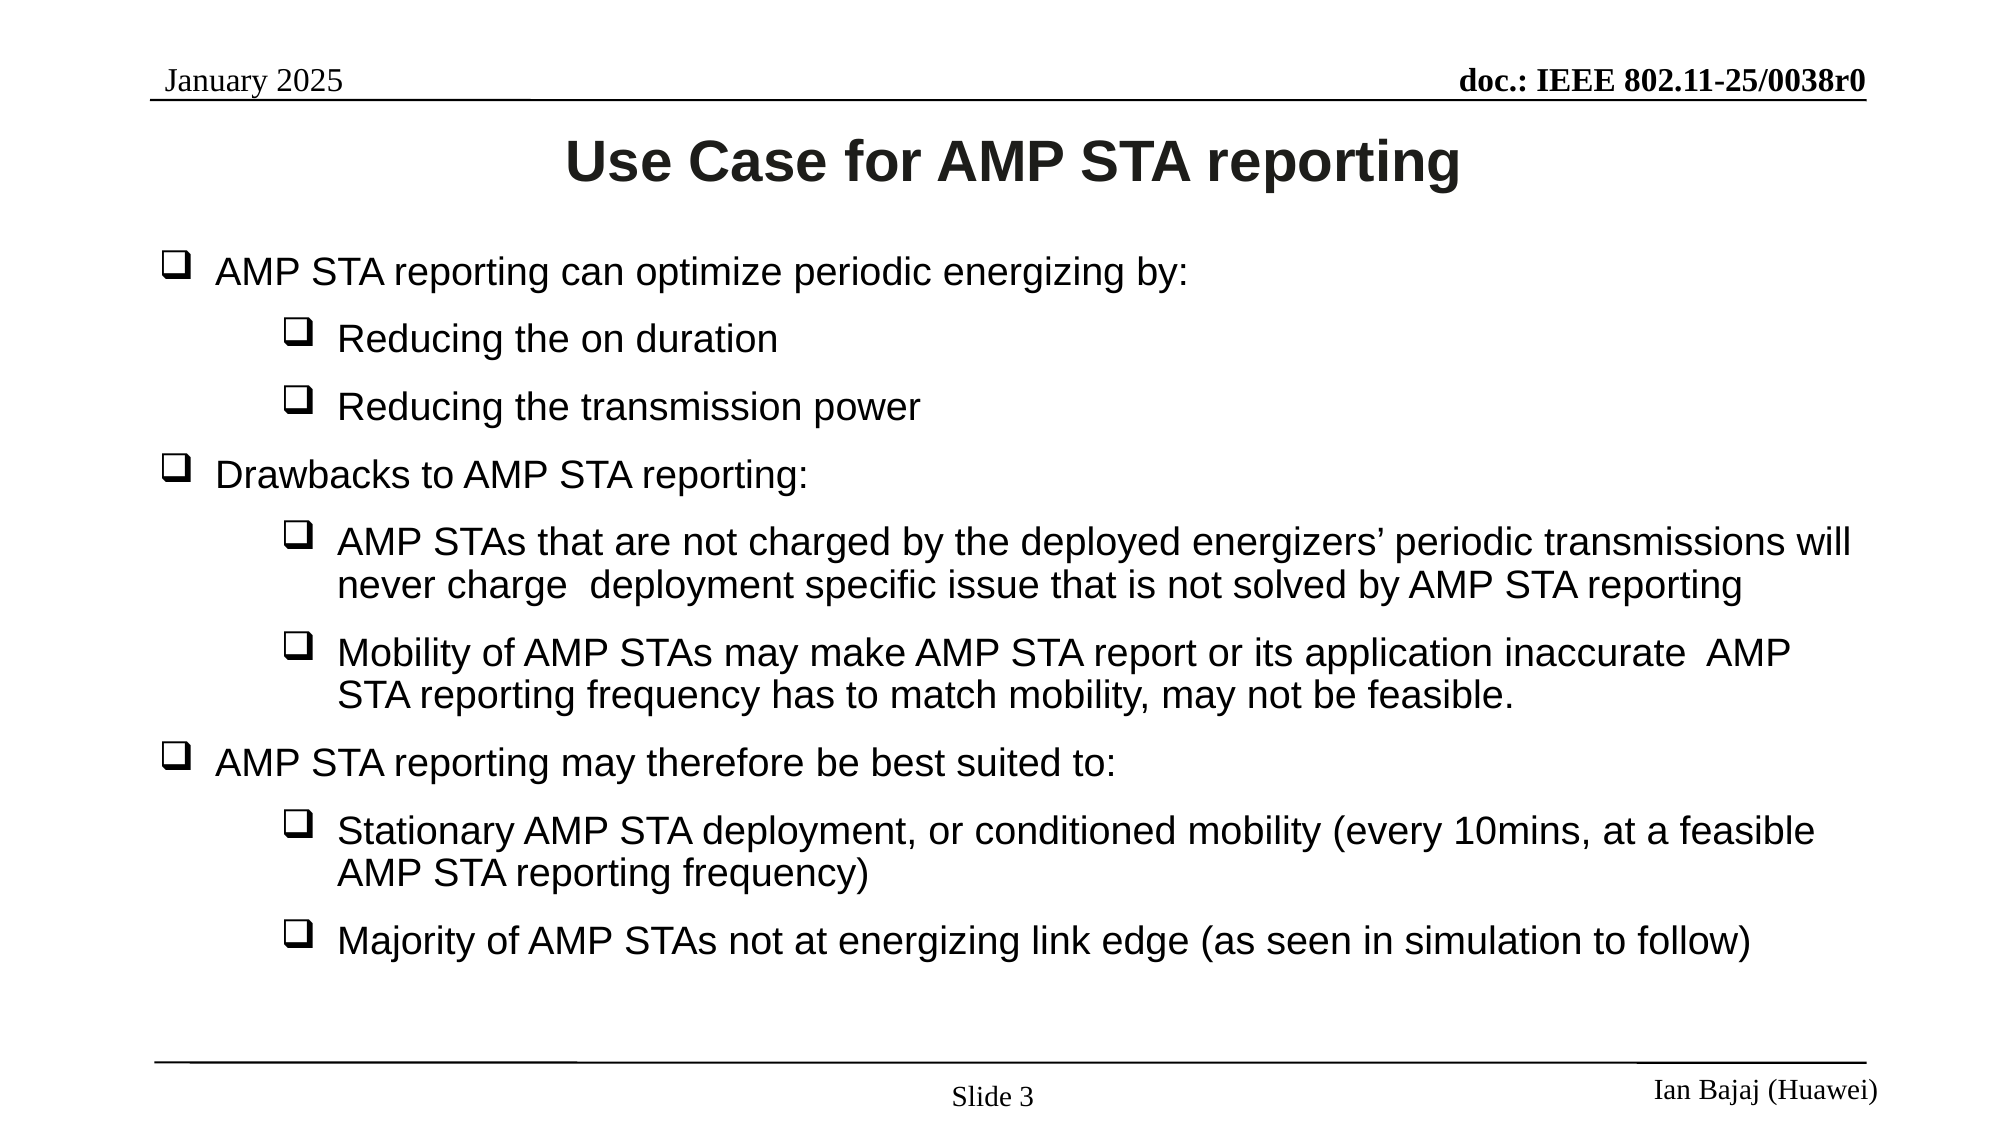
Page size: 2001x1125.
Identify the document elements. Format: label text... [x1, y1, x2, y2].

text_box Use Case for AMP STA reporting [165, 115, 1864, 199]
slide_number Slide 3 [921, 1075, 1065, 1115]
